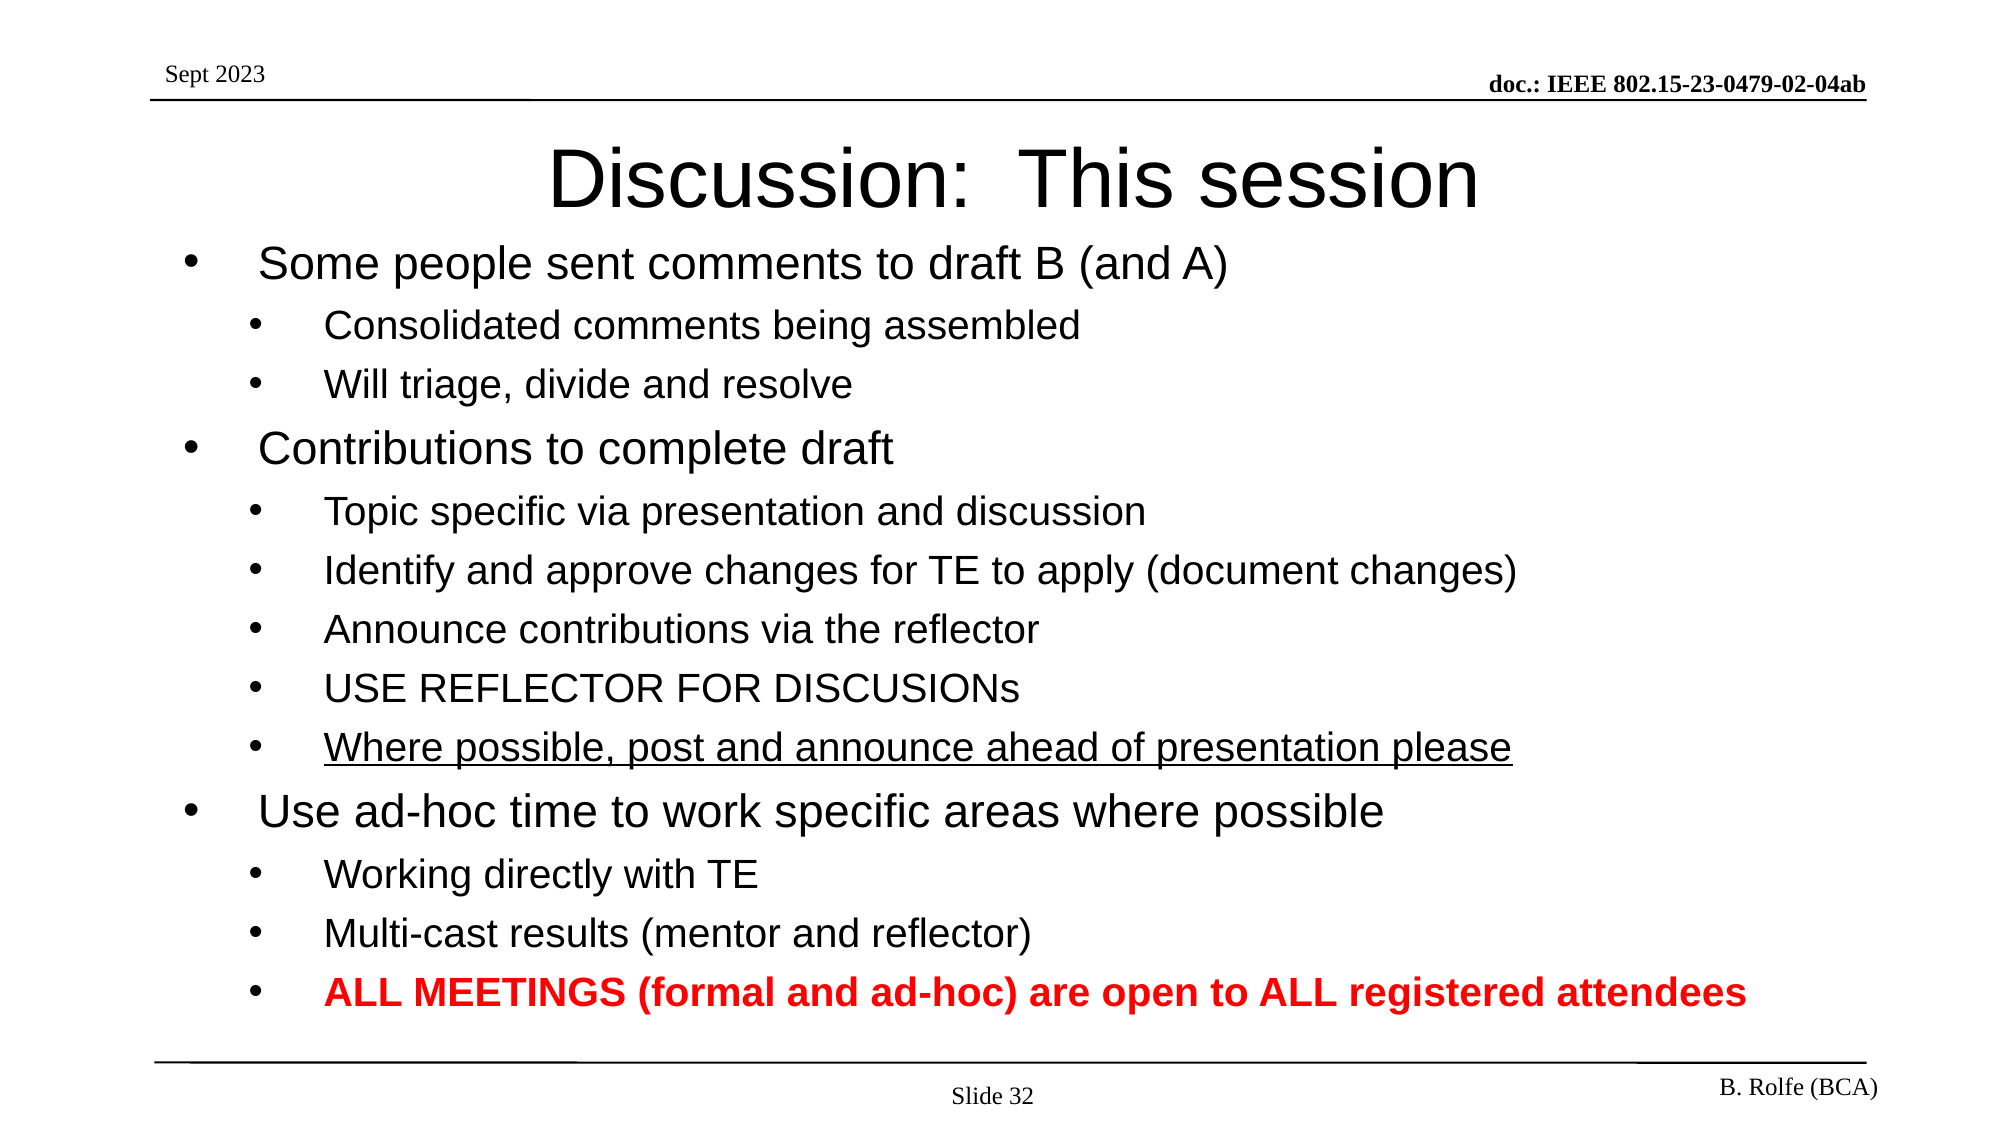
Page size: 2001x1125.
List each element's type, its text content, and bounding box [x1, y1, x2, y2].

list Some people sent comments to draft B (and A) Consolidated comments being assembled Will triage, divide and resolve Contributions to complete draft Topic specific via presentation and discussion Identify and approve changes for TE to apply (document changes) Announce contributions via the reflector USE REFLECTOR FOR DISCUSIONs Where possible, post and announce ahead of presentation please Use ad-hoc time to work specific areas where possible Working directly with TE Multi-cast results (mentor and reflector) ALL MEETINGS (formal and ad-hoc) are open to ALL registered attendees [167, 224, 1867, 1024]
title Discussion: This session [165, 112, 1864, 237]
slide_number Slide 32 [921, 1075, 1065, 1115]
